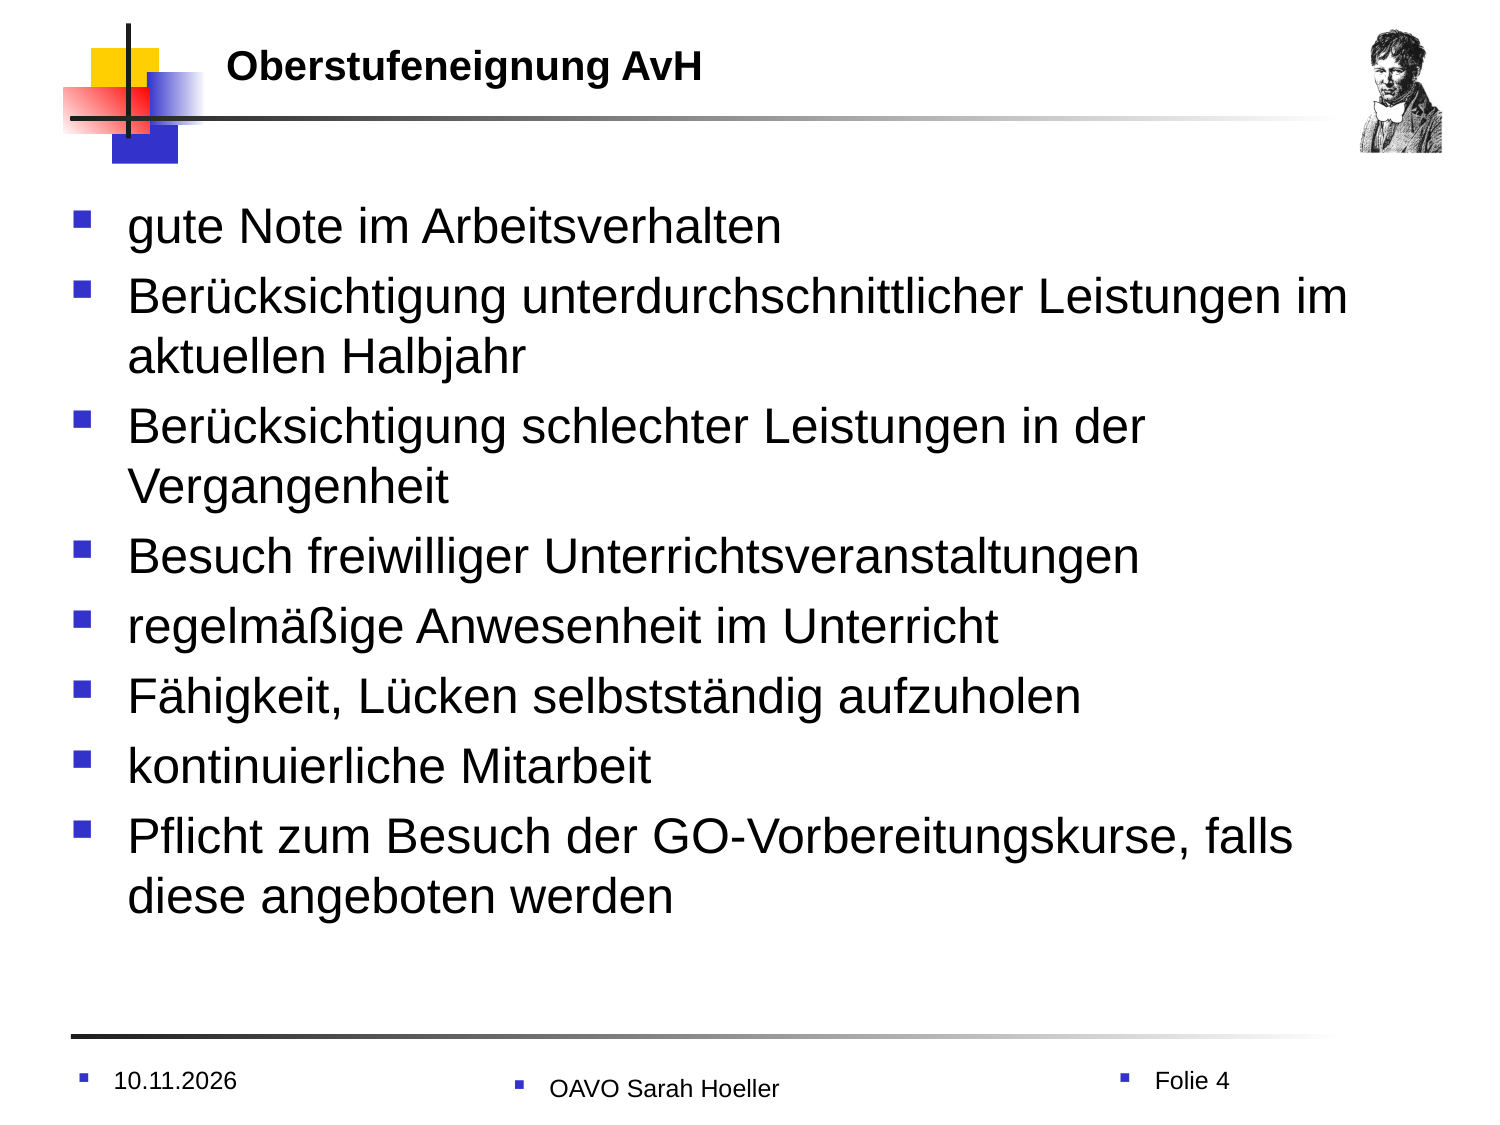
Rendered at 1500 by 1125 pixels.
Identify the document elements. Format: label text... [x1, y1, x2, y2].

picture [1355, 23, 1448, 157]
footer OAVO Sarah Hoeller [498, 1064, 974, 1102]
list gute Note im Arbeitsverhalten Berücksichtigung unterdurchschnittlicher Leistungen im aktuellen Halbjahr Berücksichtigung schlechter Leistungen in der Vergangenheit Besuch freiwilliger Unterrichtsveranstaltungen regelmäßige Anwesenheit im Unterricht Fähigkeit, Lücken selbstständig aufzuholen kontinuierliche Mitarbeit Pflicht zum Besuch der GO-Vorbereitungskurse, falls diese angeboten werden [55, 185, 1422, 977]
title Oberstufeneignung AvH [210, 45, 1289, 97]
slide_number Folie 4 [1104, 1057, 1455, 1090]
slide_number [63, 1057, 414, 1102]
